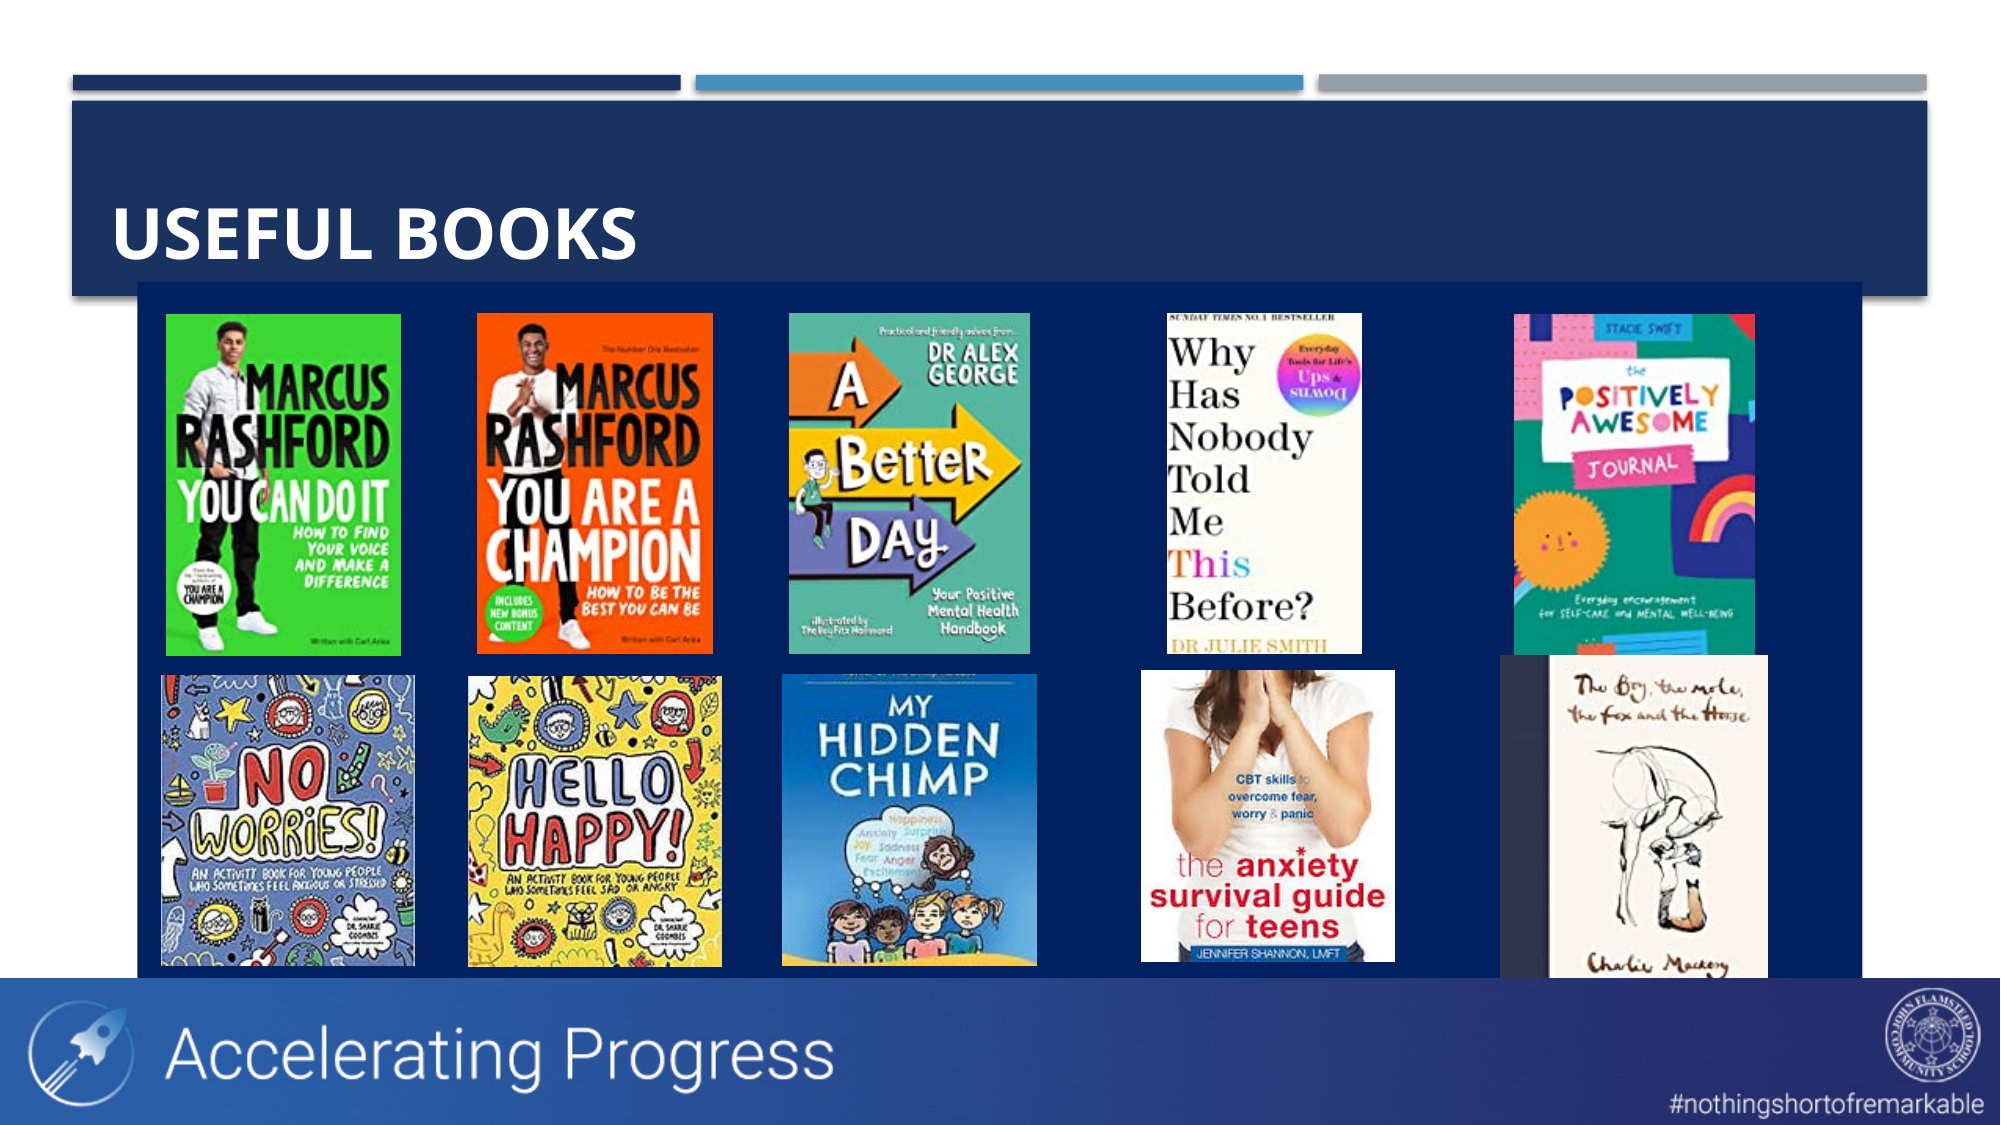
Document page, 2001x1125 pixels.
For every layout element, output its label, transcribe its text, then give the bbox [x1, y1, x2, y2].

picture [166, 314, 402, 657]
picture [1166, 312, 1362, 655]
picture [782, 674, 1037, 966]
list [137, 281, 1863, 975]
picture [788, 312, 1031, 655]
title Useful books [95, 115, 1905, 282]
picture [468, 675, 723, 968]
picture [0, 314, 2000, 1125]
picture [1141, 670, 1396, 963]
picture [477, 312, 713, 655]
picture [161, 674, 416, 967]
